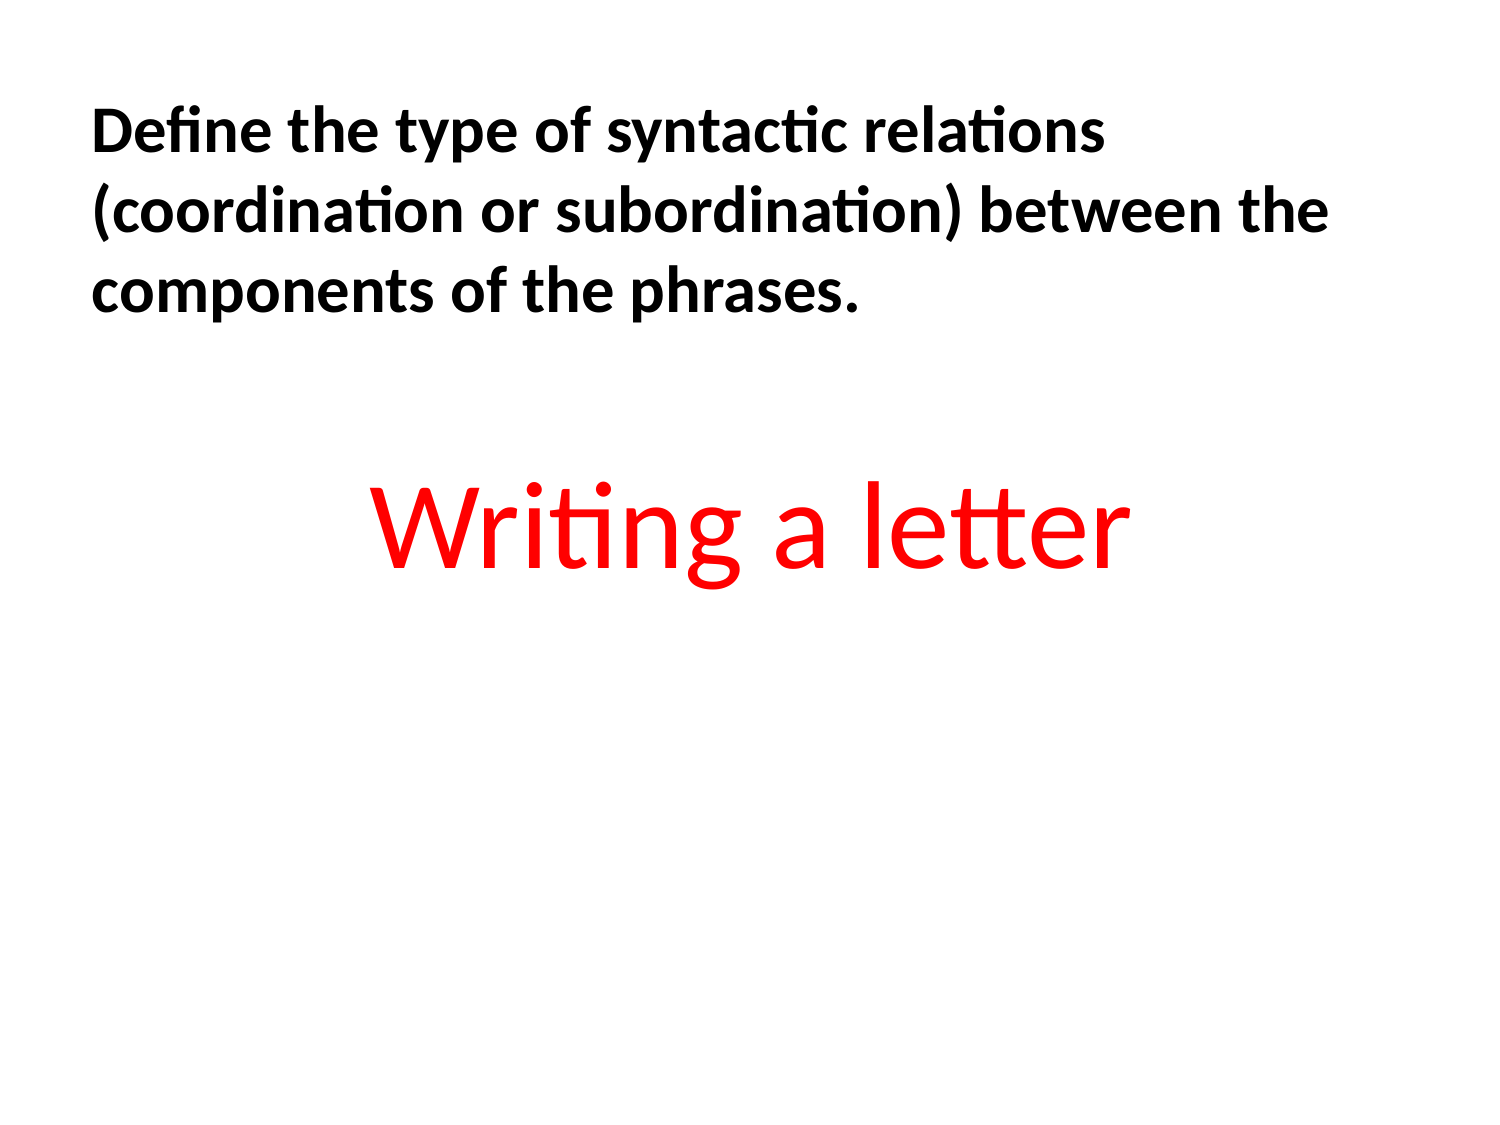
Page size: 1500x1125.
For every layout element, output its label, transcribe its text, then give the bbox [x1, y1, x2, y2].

list Define the type of syntactic relations (coordination or subordination) between the components of the phrases. Writing a letter [76, 78, 1427, 1029]
